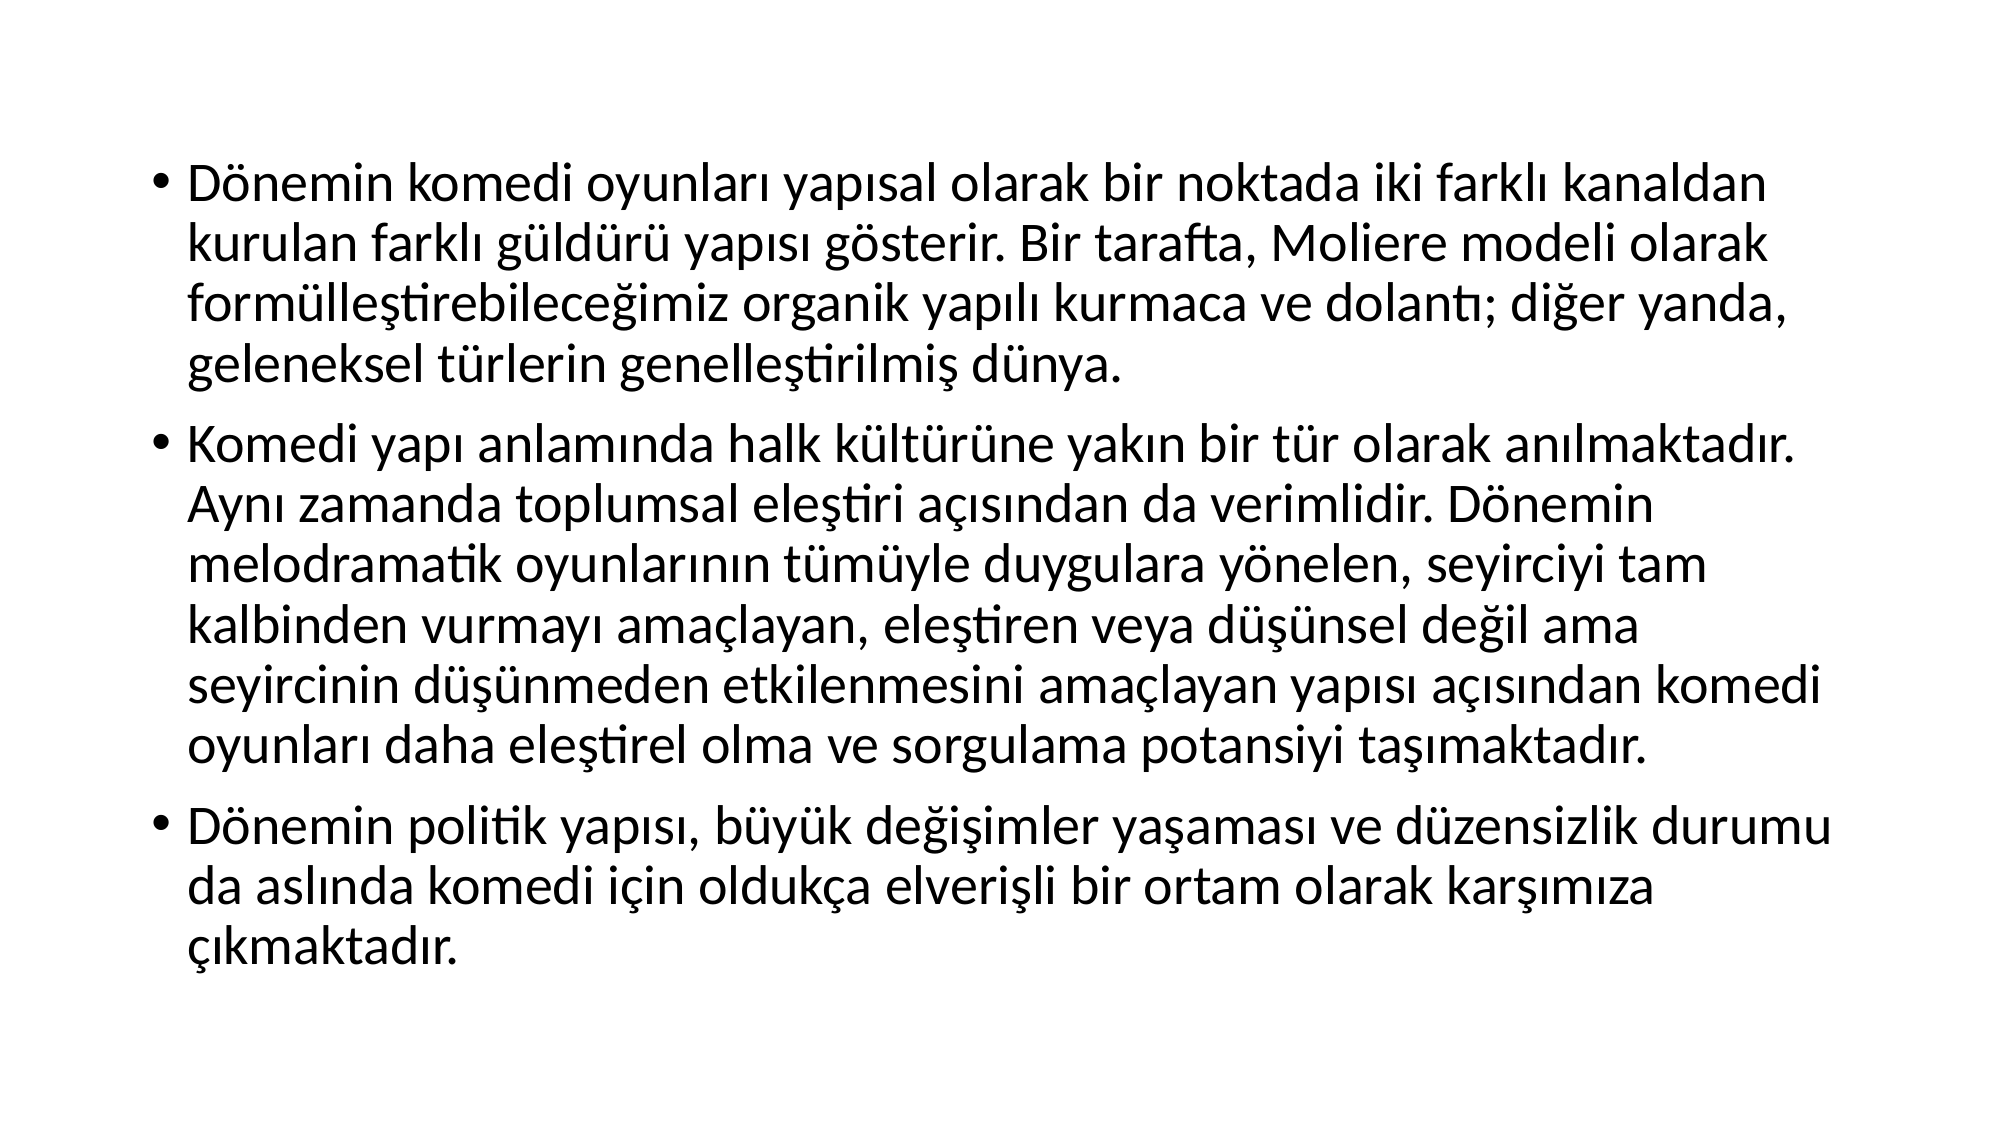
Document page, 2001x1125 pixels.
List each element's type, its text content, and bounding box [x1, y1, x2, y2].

list Dönemin komedi oyunları yapısal olarak bir noktada iki farklı kanaldan kurulan farklı güldürü yapısı gösterir. Bir tarafta, Moliere modeli olarak formülleştirebileceğimiz organik yapılı kurmaca ve dolantı; diğer yanda, geleneksel türlerin genelleştirilmiş dünya. Komedi yapı anlamında halk kültürüne yakın bir tür olarak anılmaktadır. Aynı zamanda toplumsal eleştiri açısından da verimlidir. Dönemin melodramatik oyunlarının tümüyle duygulara yönelen, seyirciyi tam kalbinden vurmayı amaçlayan, eleştiren veya düşünsel değil ama seyircinin düşünmeden etkilenmesini amaçlayan yapısı açısından komedi oyunları daha eleştirel olma ve sorgulama potansiyi taşımaktadır. Dönemin politik yapısı, büyük değişimler yaşaması ve düzensizlik durumu da aslında komedi için oldukça elverişli bir ortam olarak karşımıza çıkmaktadır. [136, 145, 1863, 1014]
